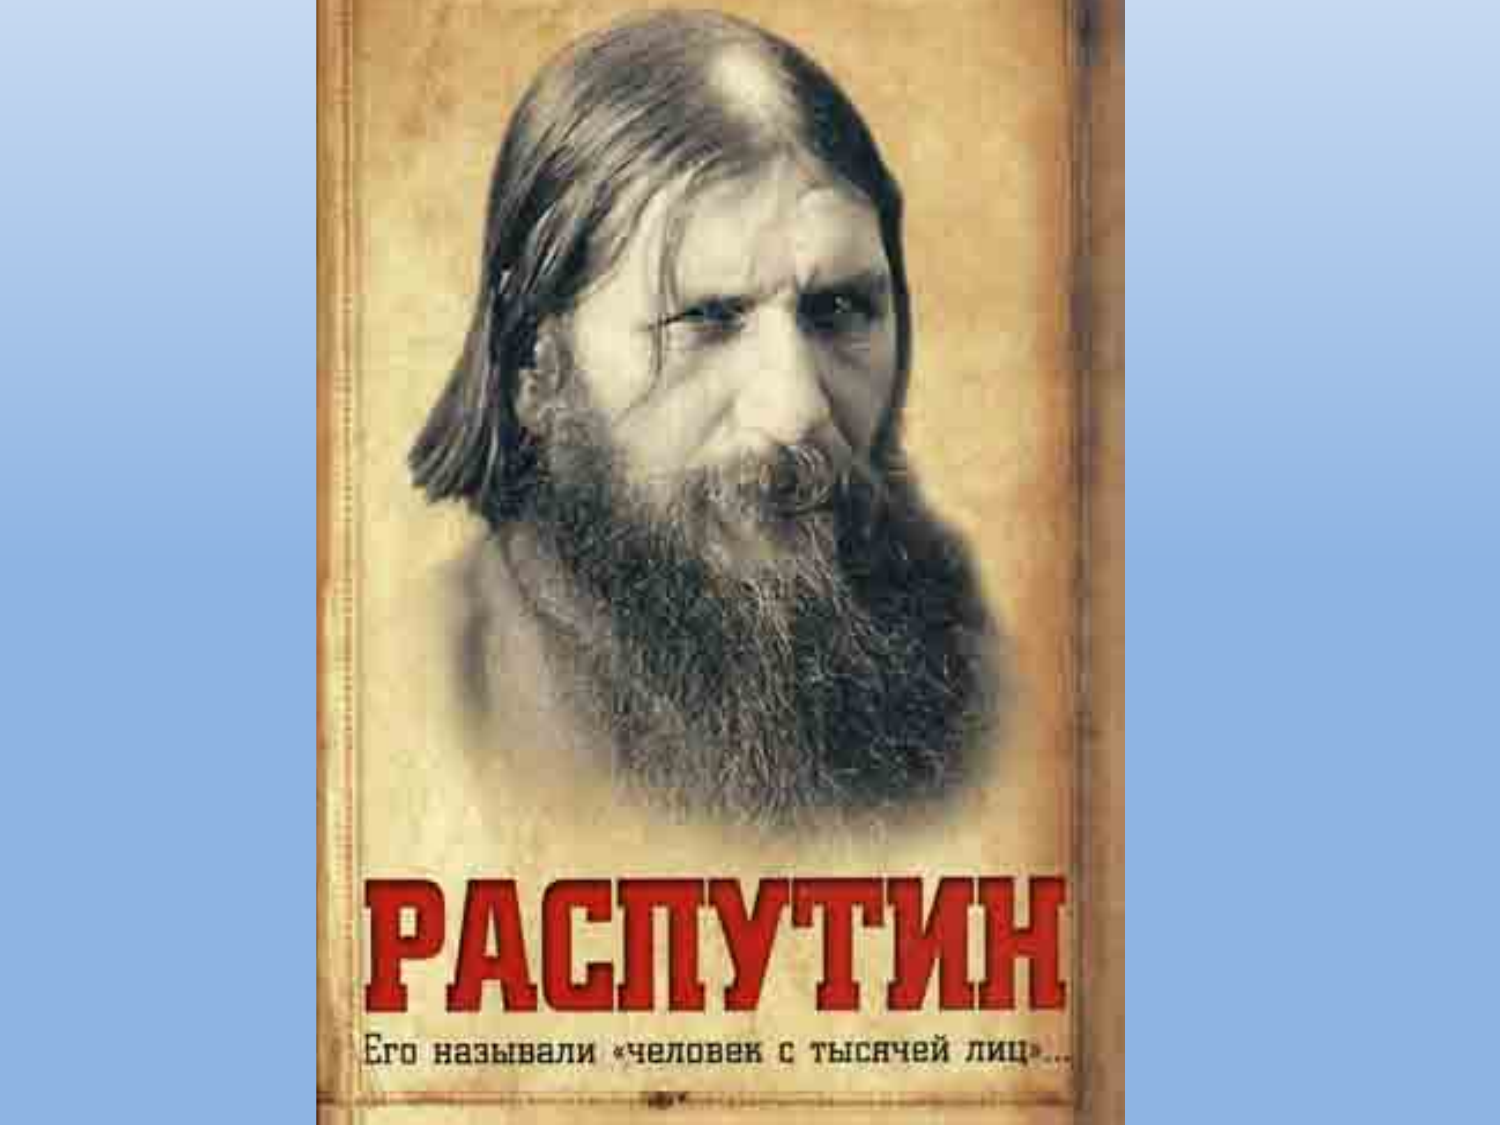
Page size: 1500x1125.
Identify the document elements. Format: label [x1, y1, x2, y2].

picture [316, 0, 1126, 1125]
